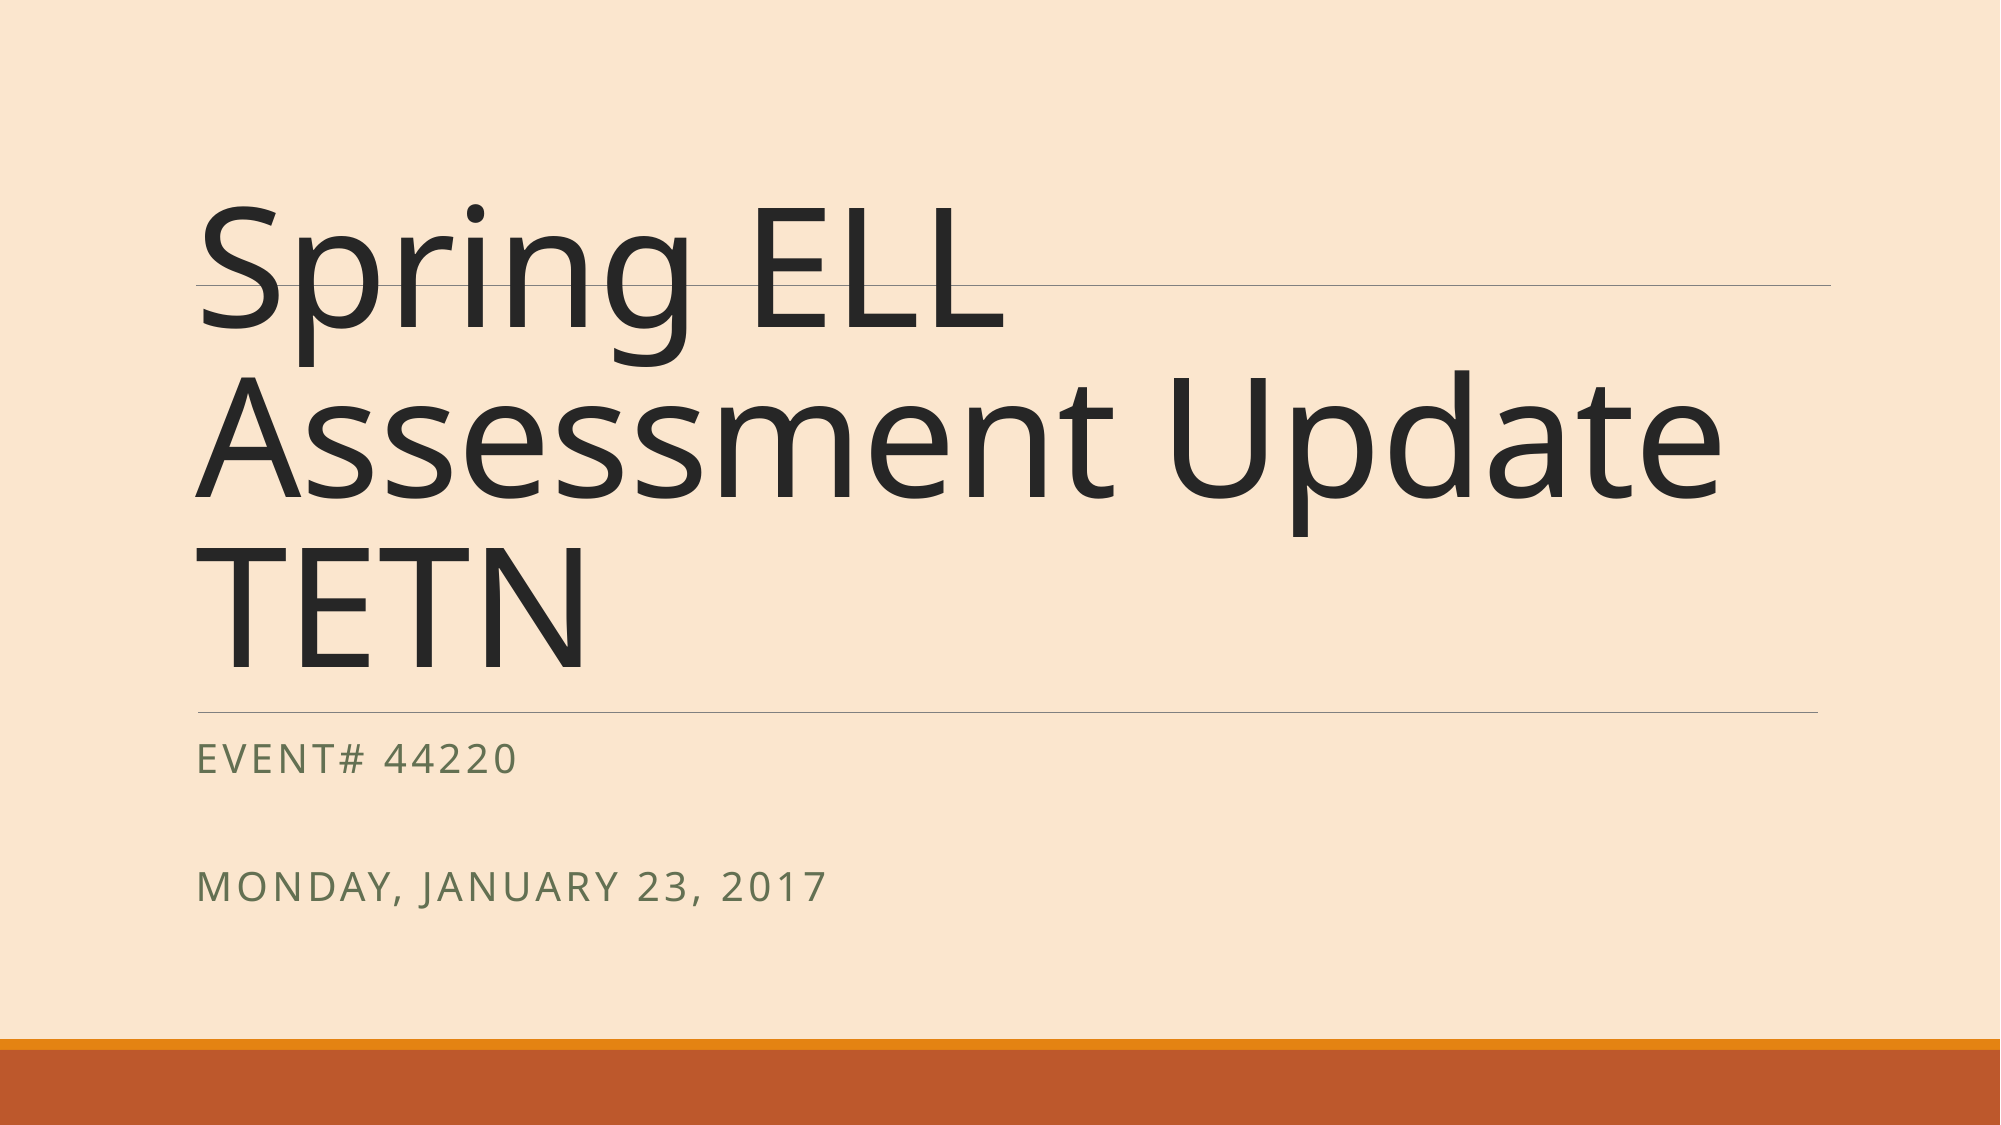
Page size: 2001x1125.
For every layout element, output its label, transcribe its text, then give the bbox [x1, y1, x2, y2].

title Spring ELL Assessment Update TETN [180, 124, 1830, 710]
subtitle Event# 44220 Monday, January 23, 2017 [180, 730, 1831, 919]
